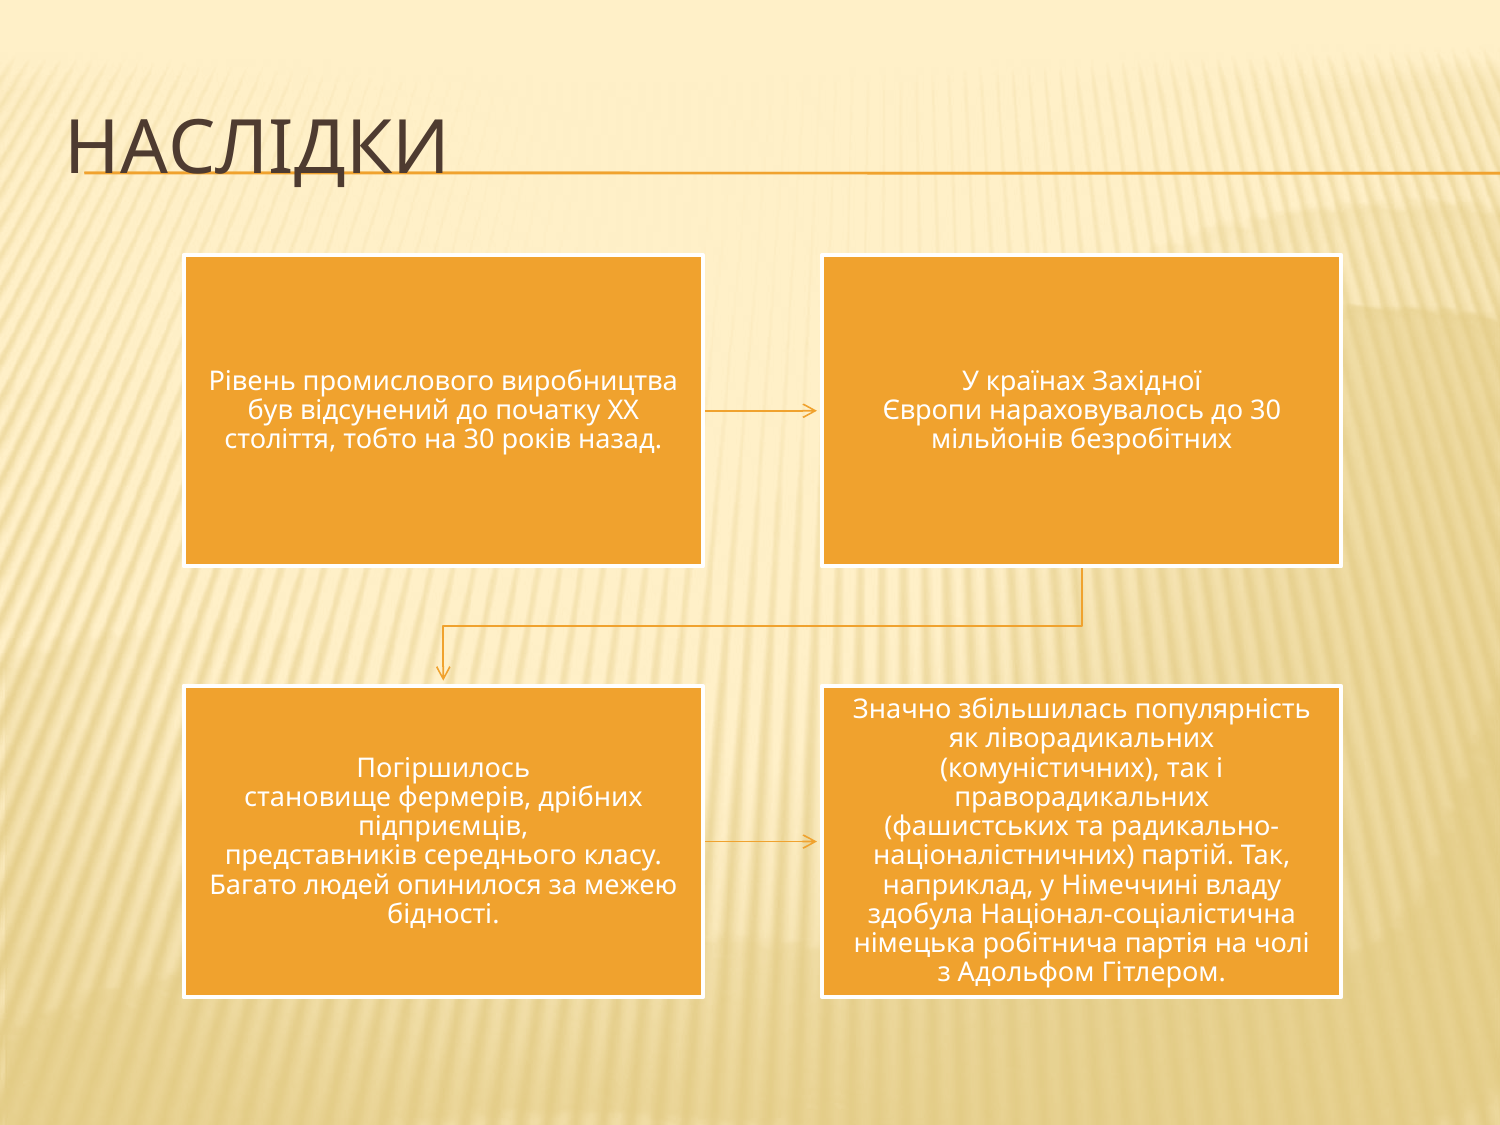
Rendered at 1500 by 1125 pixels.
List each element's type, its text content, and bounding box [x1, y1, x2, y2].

title Наслідки [50, 75, 1475, 213]
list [49, 254, 1476, 998]
